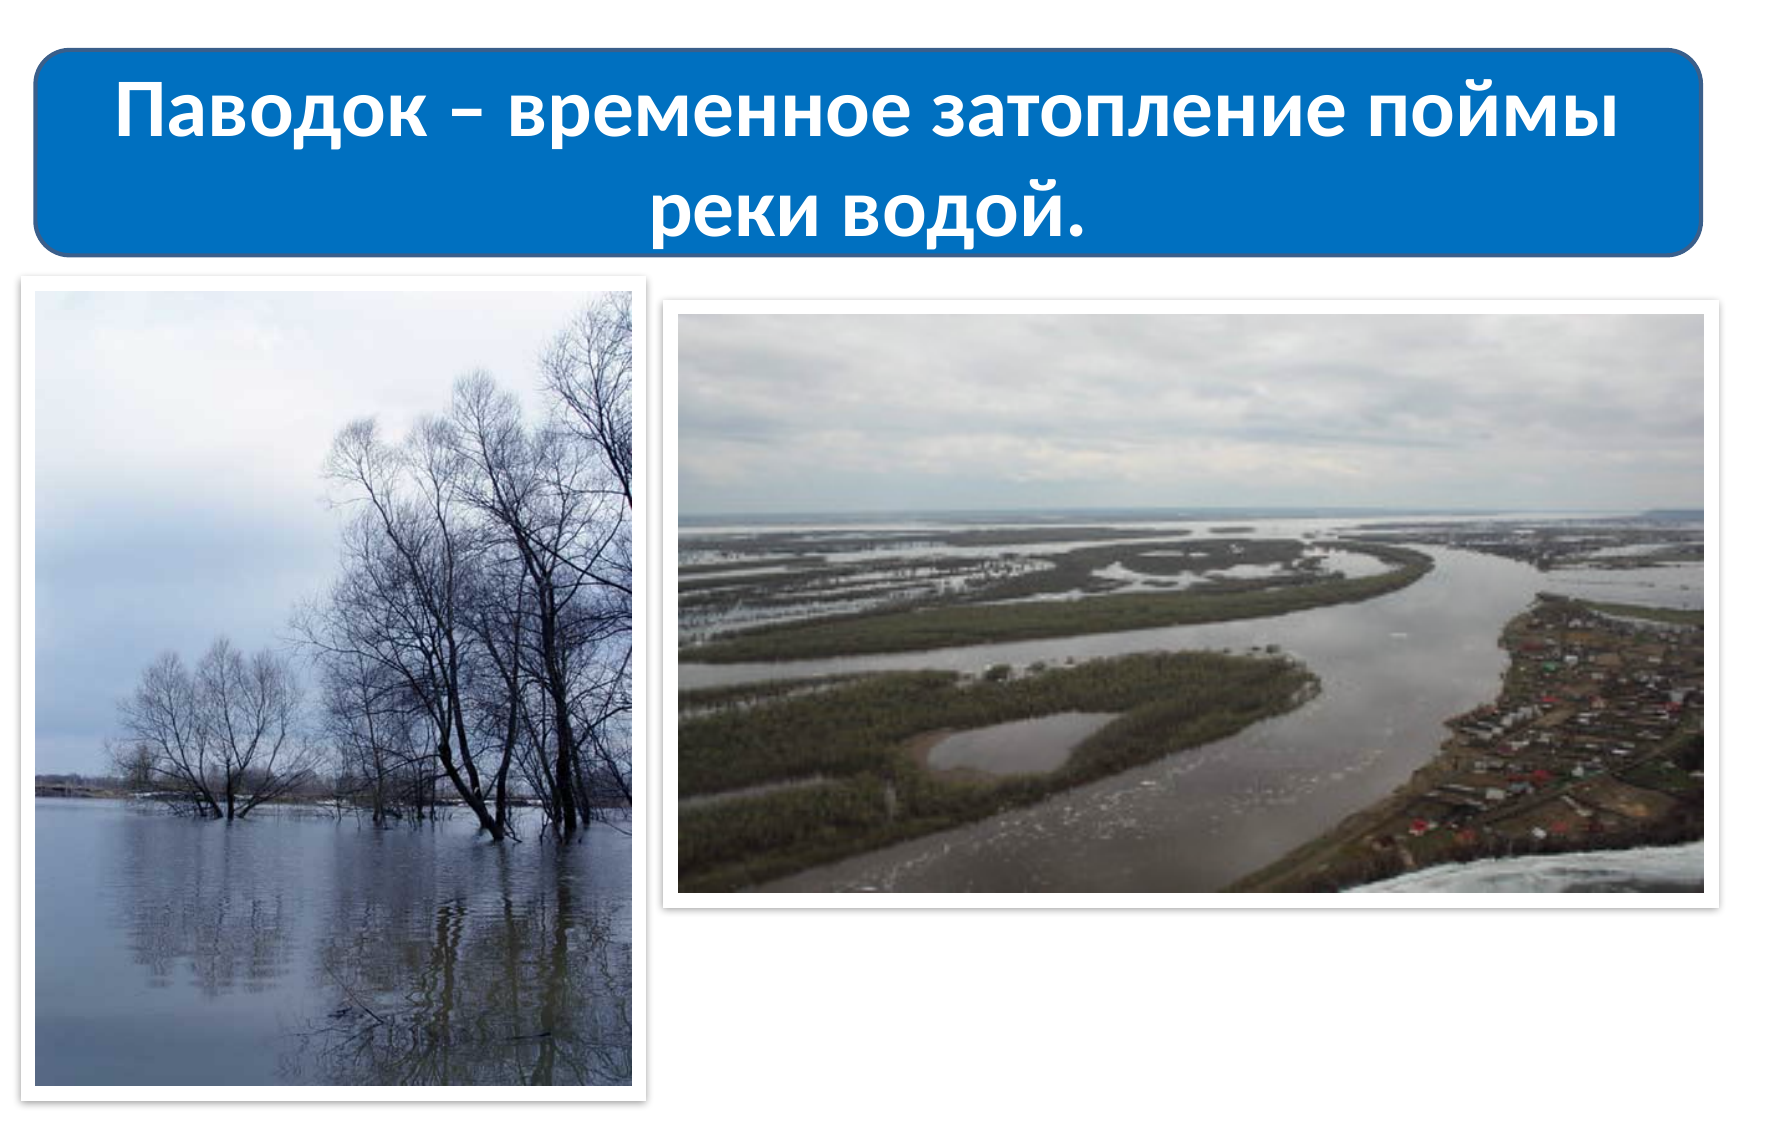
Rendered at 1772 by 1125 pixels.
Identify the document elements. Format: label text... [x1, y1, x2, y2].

picture [35, 290, 633, 1087]
text_box Паводок – временное затопление поймы реки водой. [33, 47, 1704, 258]
picture [677, 314, 1705, 894]
